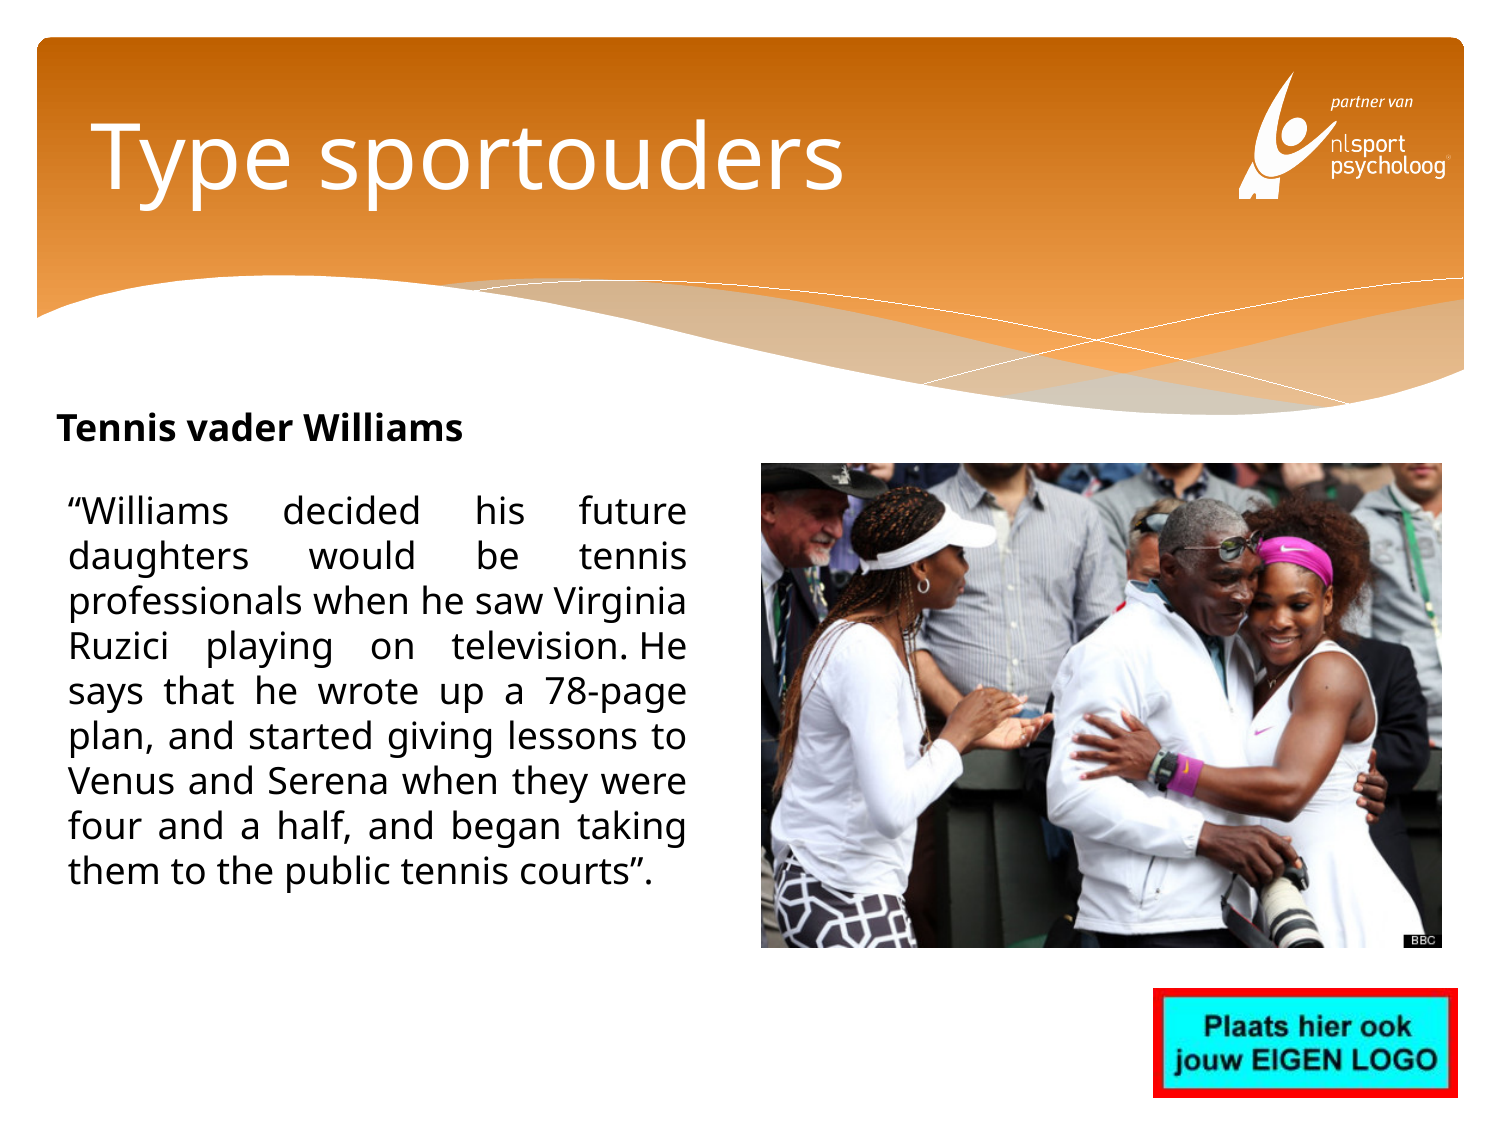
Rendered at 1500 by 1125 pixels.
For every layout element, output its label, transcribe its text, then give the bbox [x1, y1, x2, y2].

picture [761, 462, 1442, 948]
text_box Tennis vader Williams [41, 397, 1447, 457]
text_box “Williams decided his future daughters would be tennis professionals when he saw Virginia Ruzici playing on television. He says that he wrote up a 78-page plan, and started giving lessons to Venus and Serena when they were four and a half, and began taking them to the public tennis courts”. [53, 479, 703, 900]
picture [1239, 65, 1459, 200]
title Type sportouders [75, 50, 1425, 257]
picture [1153, 988, 1459, 1099]
